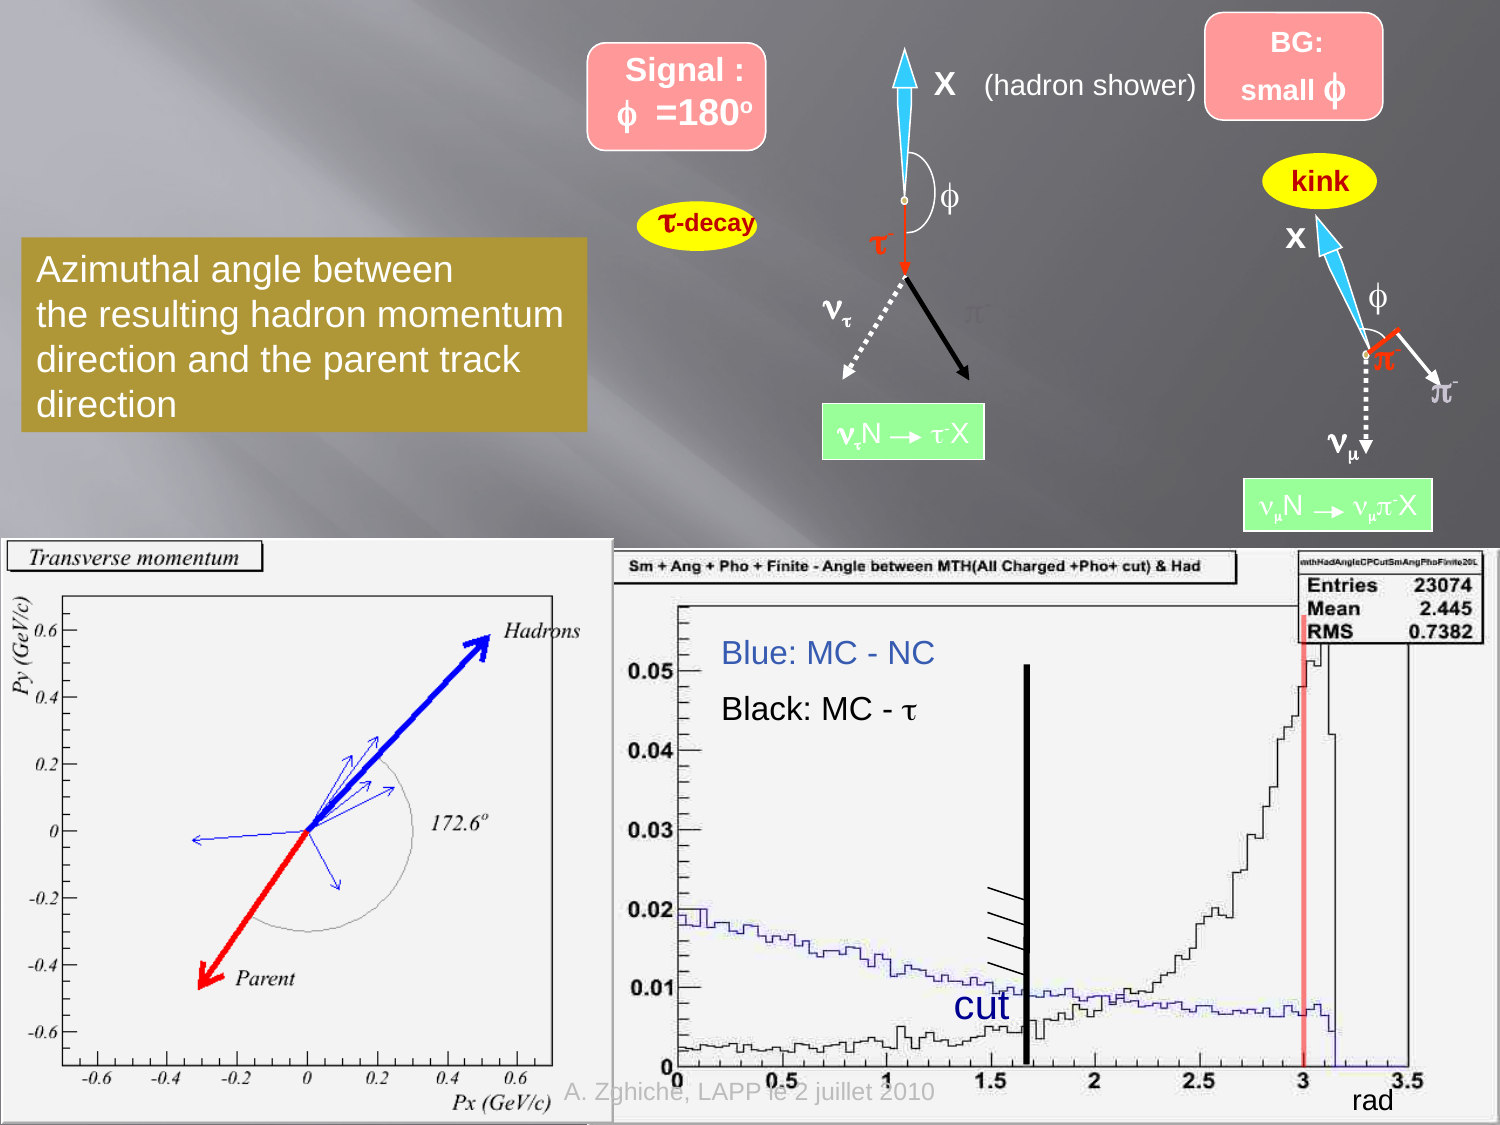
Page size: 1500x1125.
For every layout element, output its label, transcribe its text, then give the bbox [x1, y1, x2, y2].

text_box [587, 12, 1476, 531]
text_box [628, 548, 1500, 1125]
picture [0, 538, 614, 1124]
text_box Azimuthal angle between the resulting hadron momentum direction and the parent track direction [21, 237, 587, 433]
